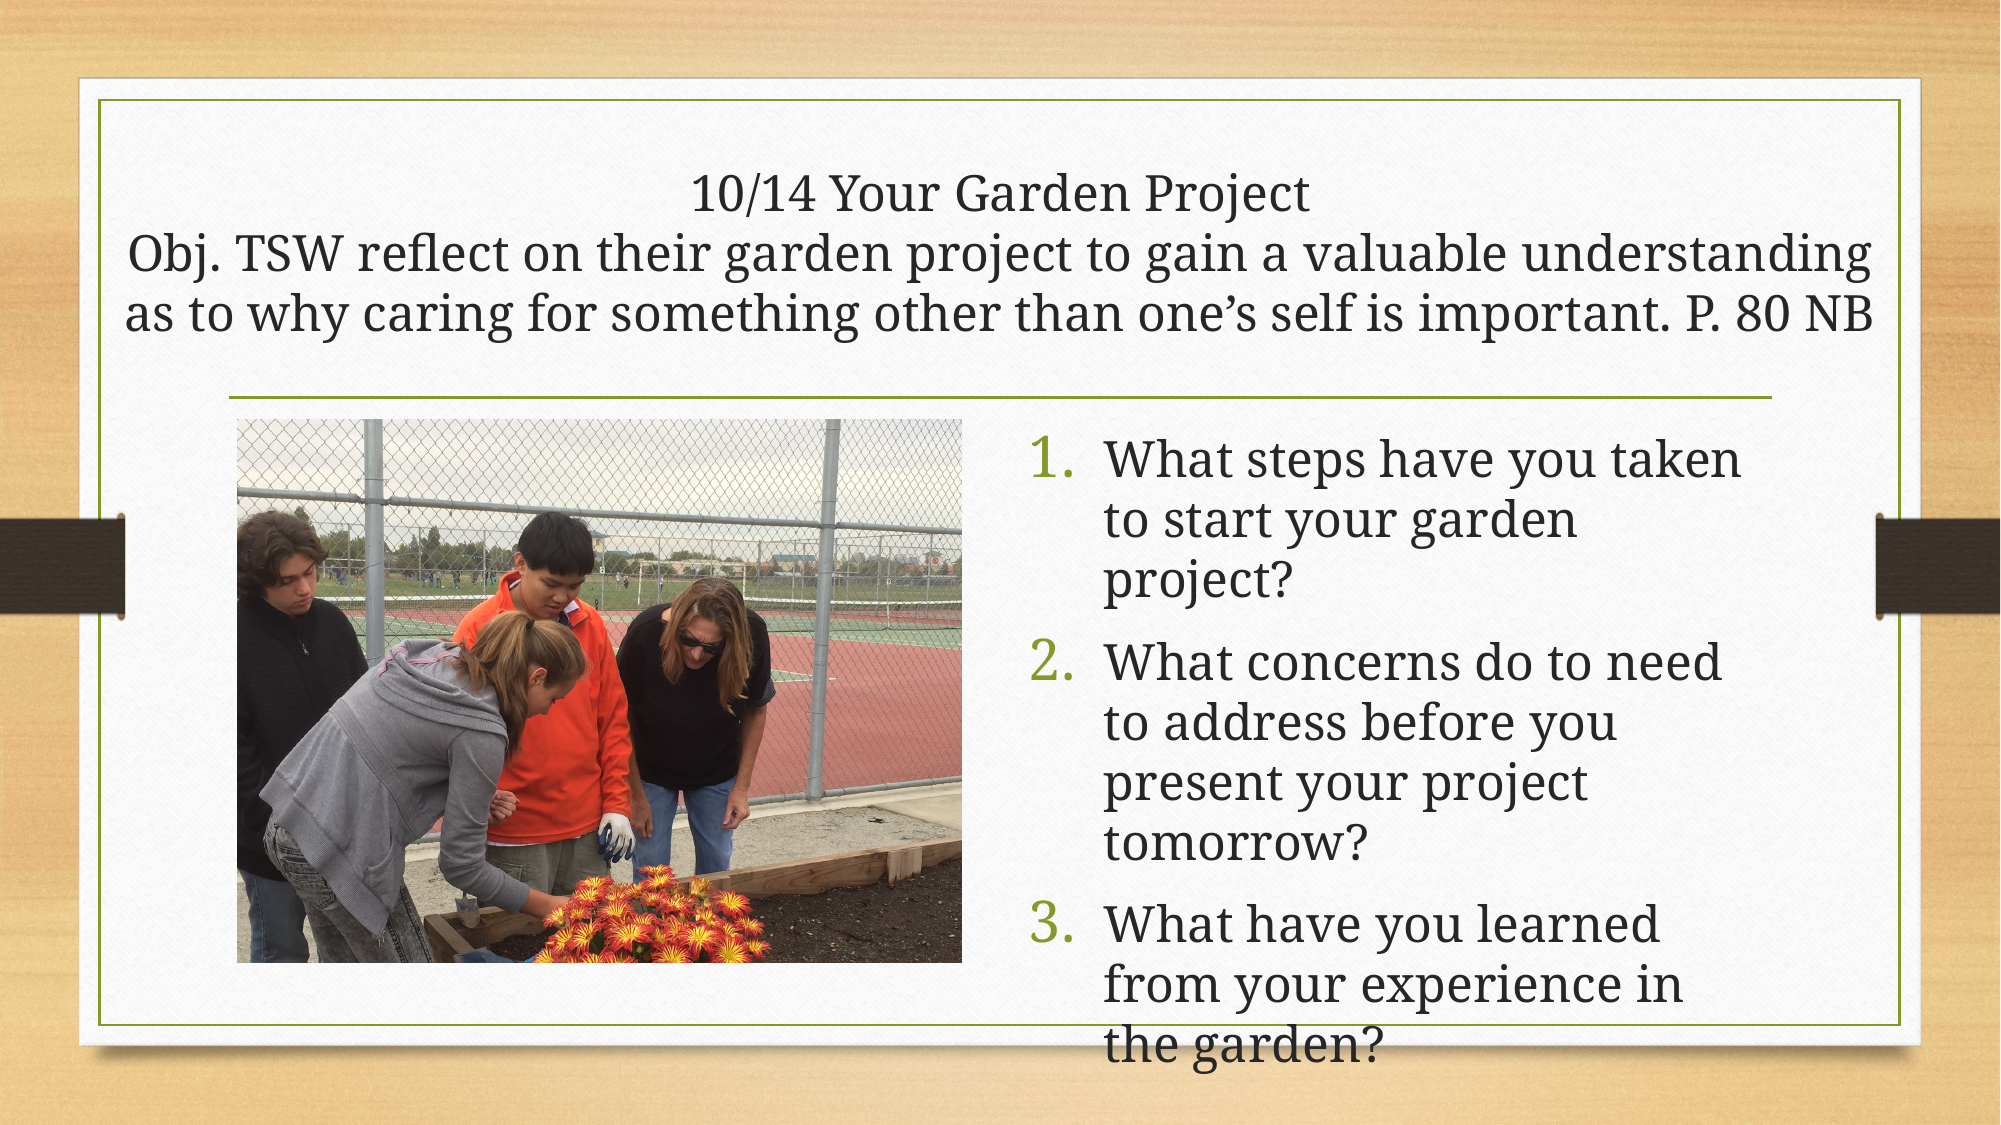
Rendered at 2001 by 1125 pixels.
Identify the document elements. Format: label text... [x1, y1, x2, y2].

title 10/14 Your Garden Project Obj. TSW reflect on their garden project to gain a valuable understanding as to why caring for something other than one’s self is important. P. 80 NB [101, 103, 1900, 400]
list What steps have you taken to start your garden project? What concerns do to need to address before you present your project tomorrow? What have you learned from your experience in the garden? [1013, 420, 1788, 963]
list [237, 419, 963, 964]
picture [0, 0, 2001, 1125]
